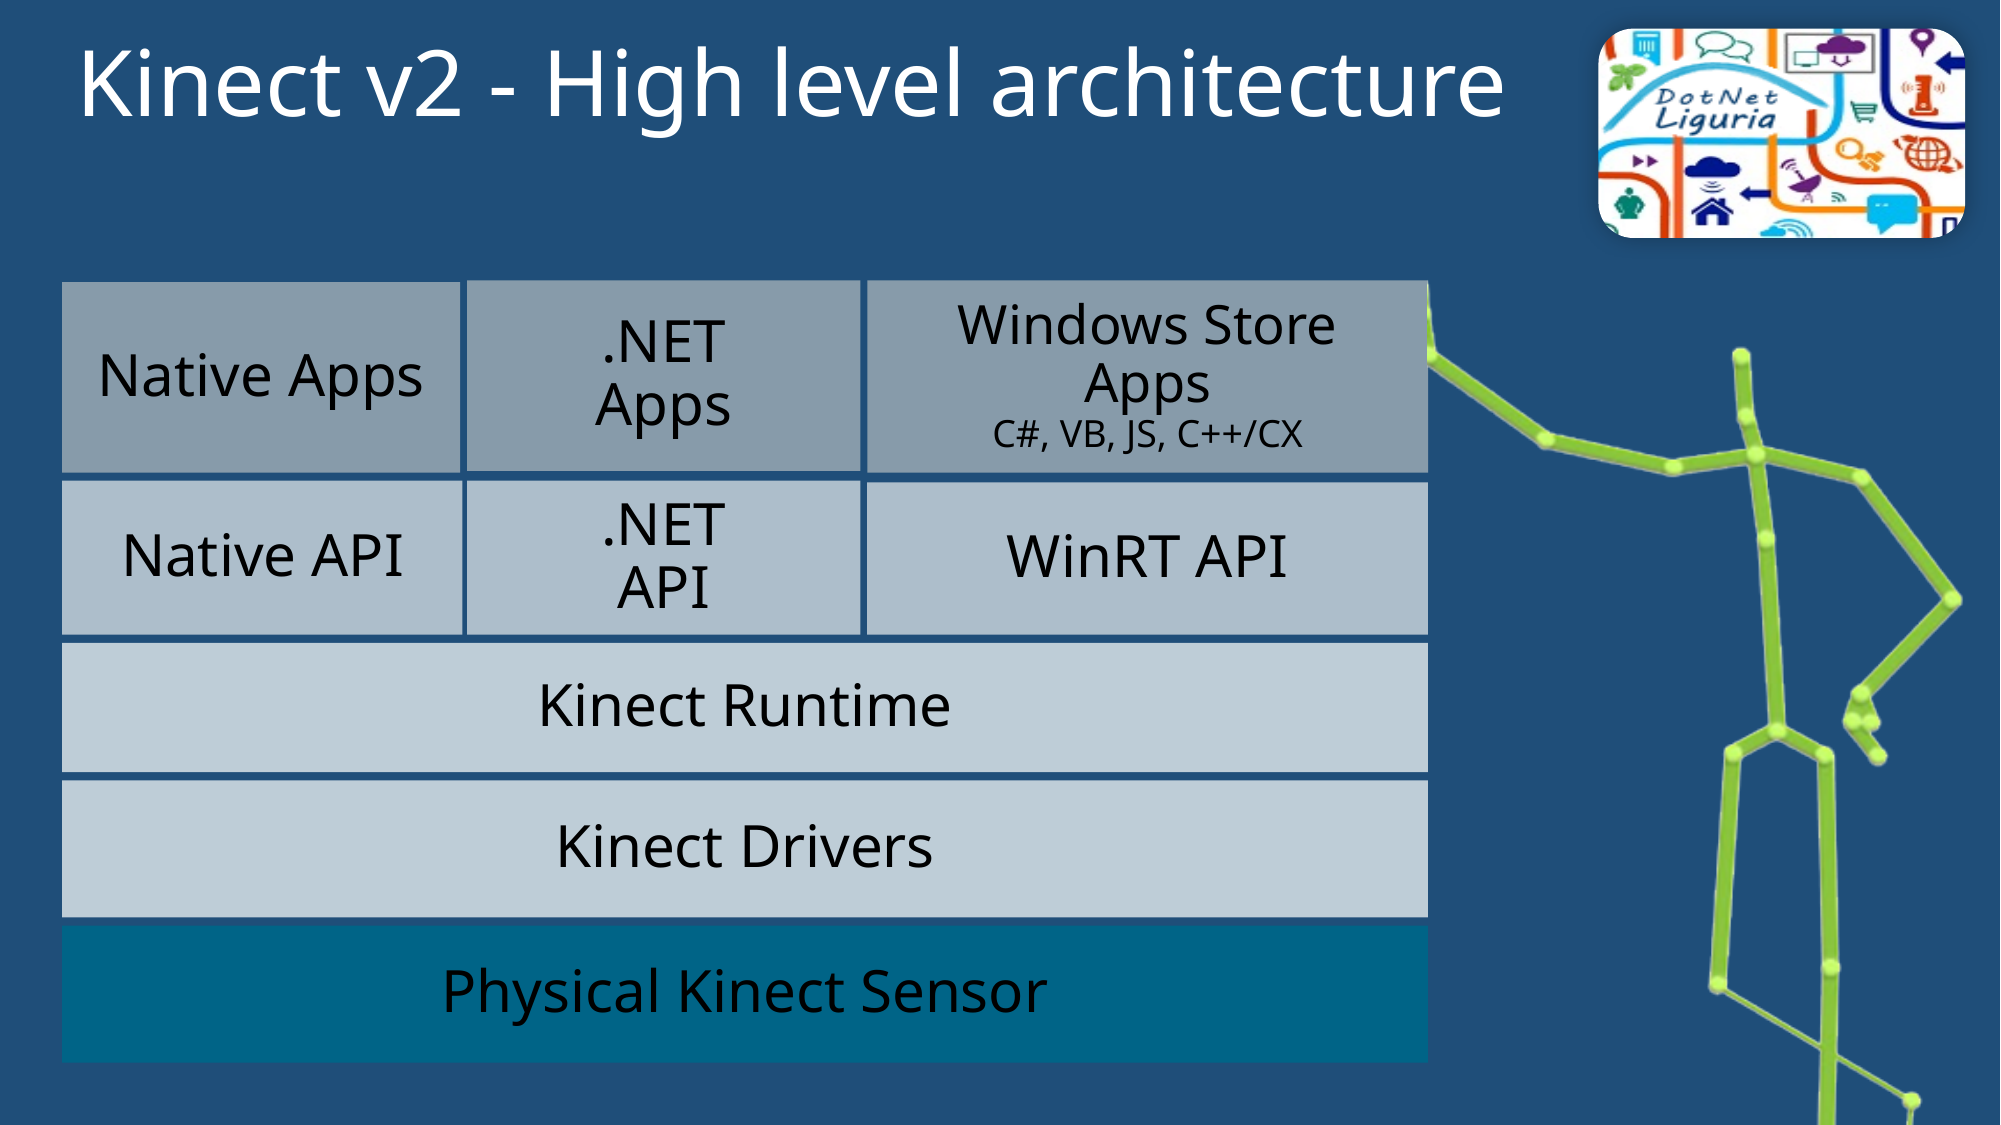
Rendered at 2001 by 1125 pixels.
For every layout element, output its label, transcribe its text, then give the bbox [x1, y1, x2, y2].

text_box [62, 280, 1427, 1063]
picture [1427, 255, 2000, 1125]
text_box Kinect v2 - High level architecture [62, 29, 1953, 205]
picture [1598, 37, 1966, 238]
